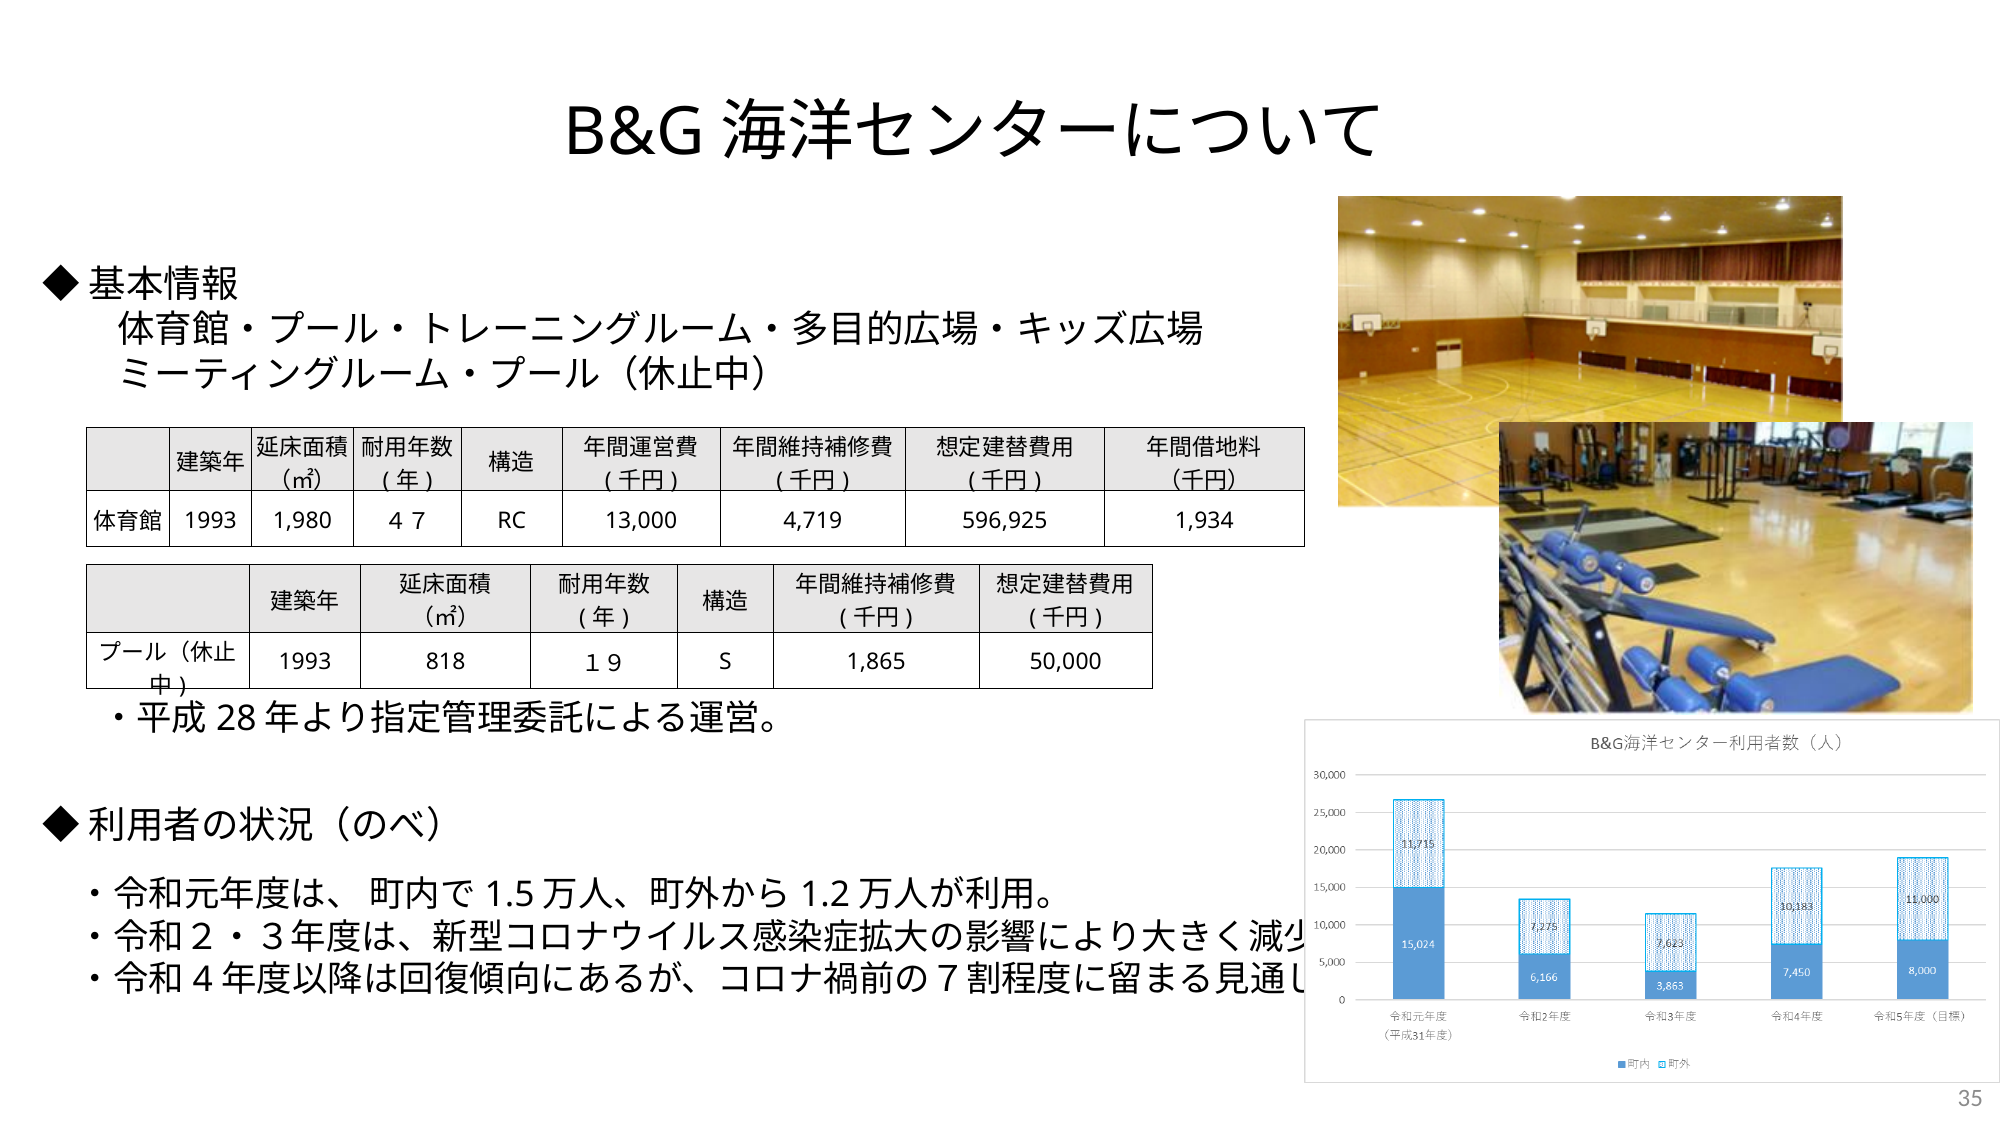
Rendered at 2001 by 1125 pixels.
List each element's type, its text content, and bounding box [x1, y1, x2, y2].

table_cell 1993 [250, 633, 360, 687]
text_box ・平成28年より指定管理委託による運営。 [86, 687, 787, 745]
text_box ◆利用者の状況（のべ） ・令和元年度は、 町内で1.5万人、町外から1.2万人が利用。 ・令和２・３年度は、新型コロナウイルス感染症拡大の影響により大きく減少。 ・令和4年度以降は回復傾向にあるが、コロナ禍前の７割程度に留まる見通し。 [27, 793, 1304, 1007]
table_header 建築年 [250, 565, 360, 632]
title B&G海洋センターについて [112, 24, 1838, 242]
table_header 年間運営費 (千円) [563, 428, 720, 490]
table_header 耐用年数 (年) [354, 428, 461, 490]
table_cell 1,980 [252, 491, 353, 546]
table_cell 50,000 [980, 633, 1152, 688]
table_header 年間維持補修費 (千円) [774, 565, 979, 632]
table_cell 818 [361, 633, 530, 687]
table_cell 体育館 [87, 491, 169, 546]
picture [1337, 195, 1973, 715]
table_header 構造 [678, 565, 773, 632]
text_box [975, 537, 1025, 588]
table_cell １９ [531, 633, 677, 687]
text_box ◆基本情報 体育館・プール・トレーニングルーム・多目的広場・キッズ広場 ミーティングルーム・プール（休止中） [27, 252, 1499, 711]
table_header 想定建替費用 (千円) [980, 565, 1152, 632]
table_cell 1993 [170, 491, 251, 546]
table_header 年間維持補修費 (千円) [721, 428, 905, 490]
table_header [87, 428, 169, 490]
table_header 想定建替費用 (千円) [906, 428, 1104, 490]
table_cell S [678, 633, 773, 687]
table_header [87, 565, 249, 632]
table_header 耐用年数 (年) [531, 565, 677, 632]
table_header 構造 [462, 428, 562, 490]
table_cell プール（休止中) [87, 633, 249, 687]
table_header 延床面積 （㎡） [252, 428, 353, 490]
table_header 延床面積 （㎡） [361, 565, 530, 632]
slide_number 35 [1548, 1083, 1999, 1125]
table_cell 1,865 [774, 633, 979, 688]
table_cell 13,000 [563, 491, 720, 546]
picture [1304, 719, 2000, 1083]
table_header 年間借地料 （千円） [1105, 428, 1304, 490]
table_cell 596,925 [906, 491, 1104, 546]
table_cell 4,719 [721, 491, 905, 546]
table_cell ４７ [354, 491, 461, 546]
table_cell RC [462, 491, 562, 546]
table_header 建築年 [170, 428, 251, 490]
table_cell 1,934 [1105, 491, 1304, 546]
